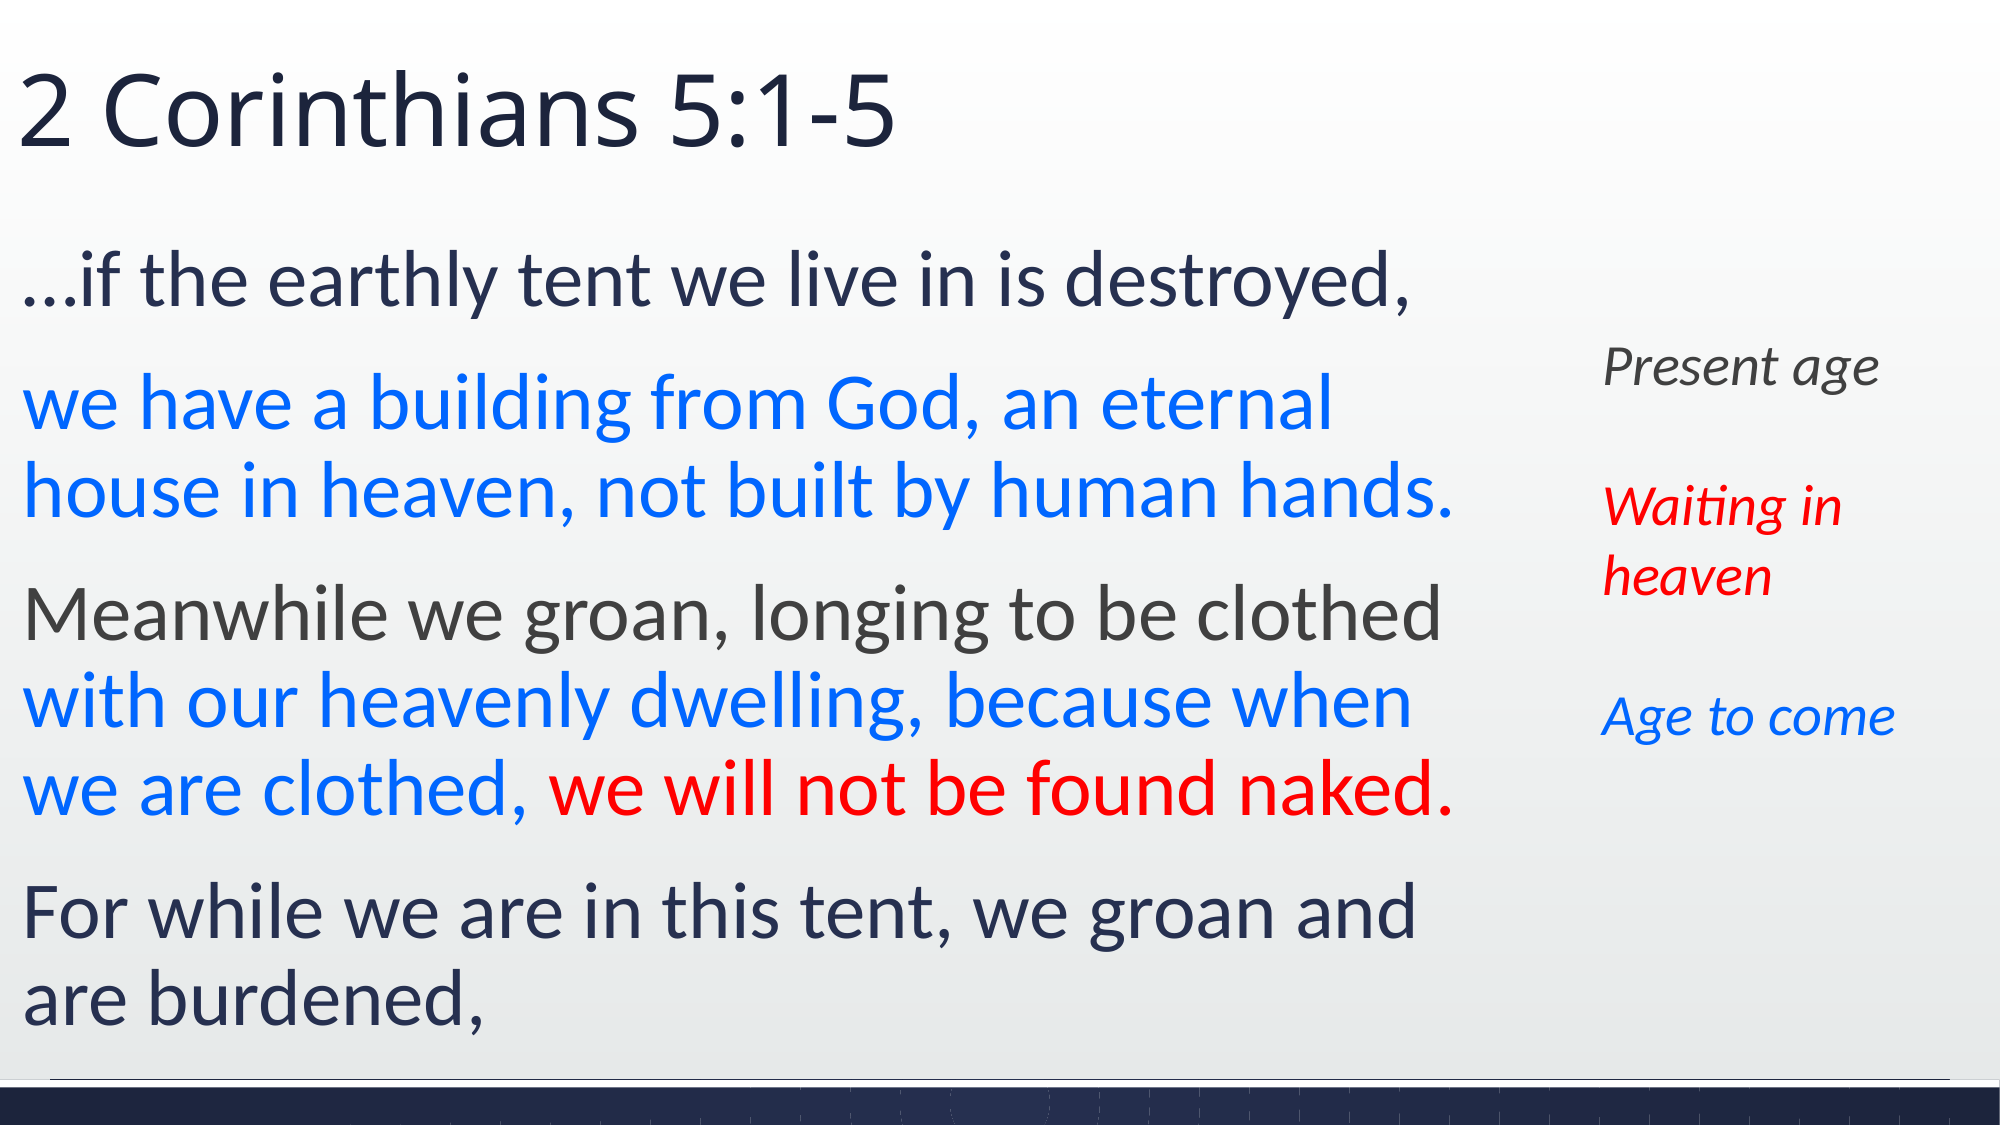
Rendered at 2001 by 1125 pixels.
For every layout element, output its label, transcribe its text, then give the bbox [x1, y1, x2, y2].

title 2 Corinthians 5:1-5 [2, 1, 1733, 177]
text_box Present age Waiting in heaven Age to come [1587, 319, 2000, 847]
list …if the earthly tent we live in is destroyed, we have a building from God, an eternal house in heaven, not built by human hands. Meanwhile we groan, longing to be clothed with our heavenly dwelling, because when we are clothed, we will not be found naked. For while we are in this tent, we groan and are burdened, [0, 229, 1513, 1067]
